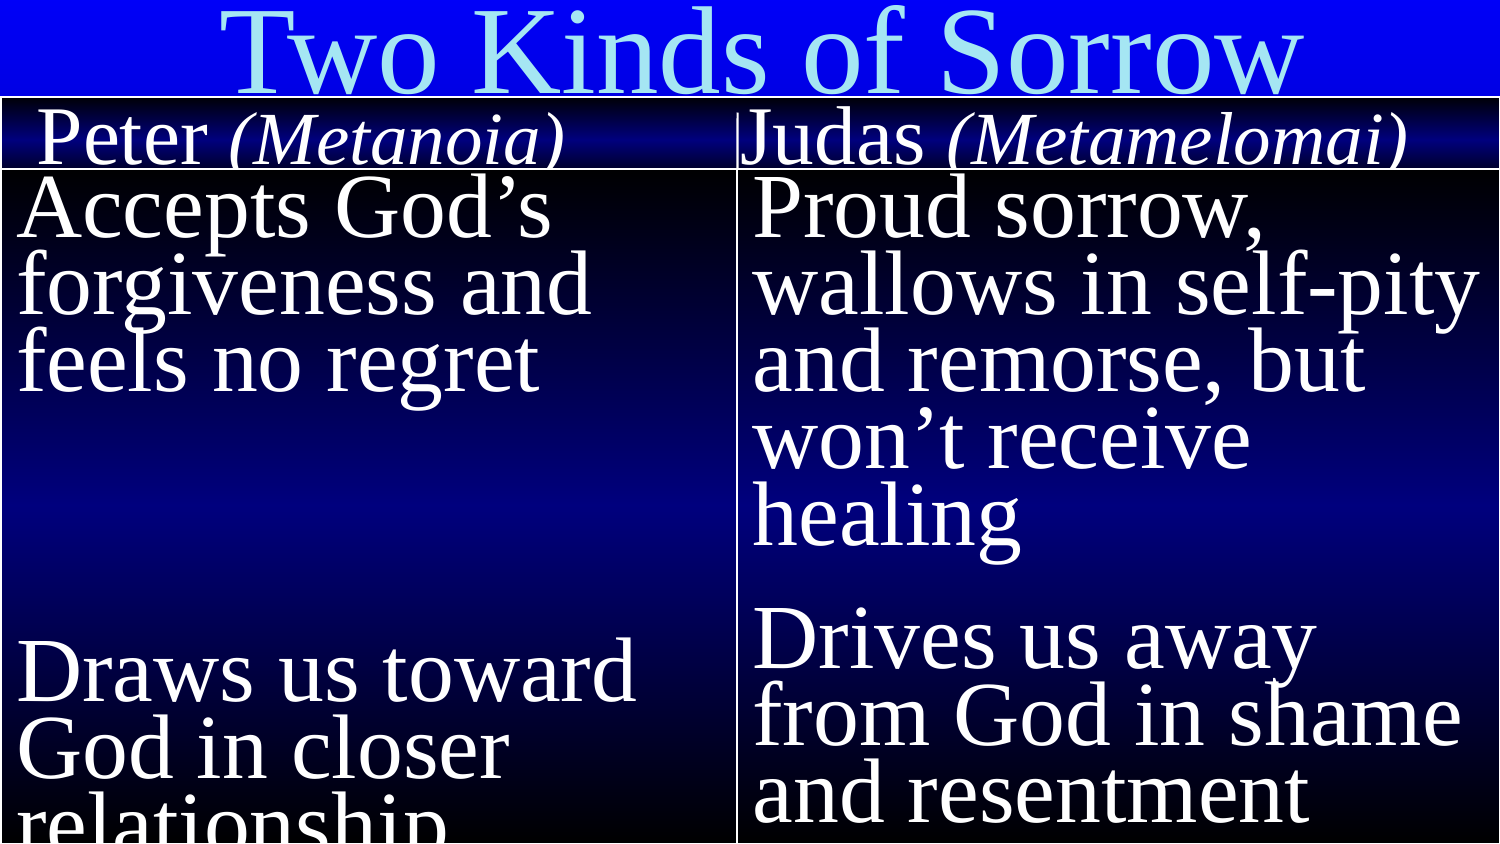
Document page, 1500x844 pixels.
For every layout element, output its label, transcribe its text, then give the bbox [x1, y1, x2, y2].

text_box Accepts God’s forgiveness and feels no regret Draws us toward God in closer relationship [1, 168, 737, 844]
title Two Kinds of Sorrow [74, 12, 1451, 126]
text_box Proud sorrow, wallows in self-pity and remorse, but won’t receive healing Drives us away from God in shame and resentment [737, 168, 1500, 844]
text_box Peter (Metanoia) Judas (Metamelomai) [1, 96, 737, 168]
text_box Peter (Metanoia) Judas (Metamelomai) [738, 96, 1500, 168]
